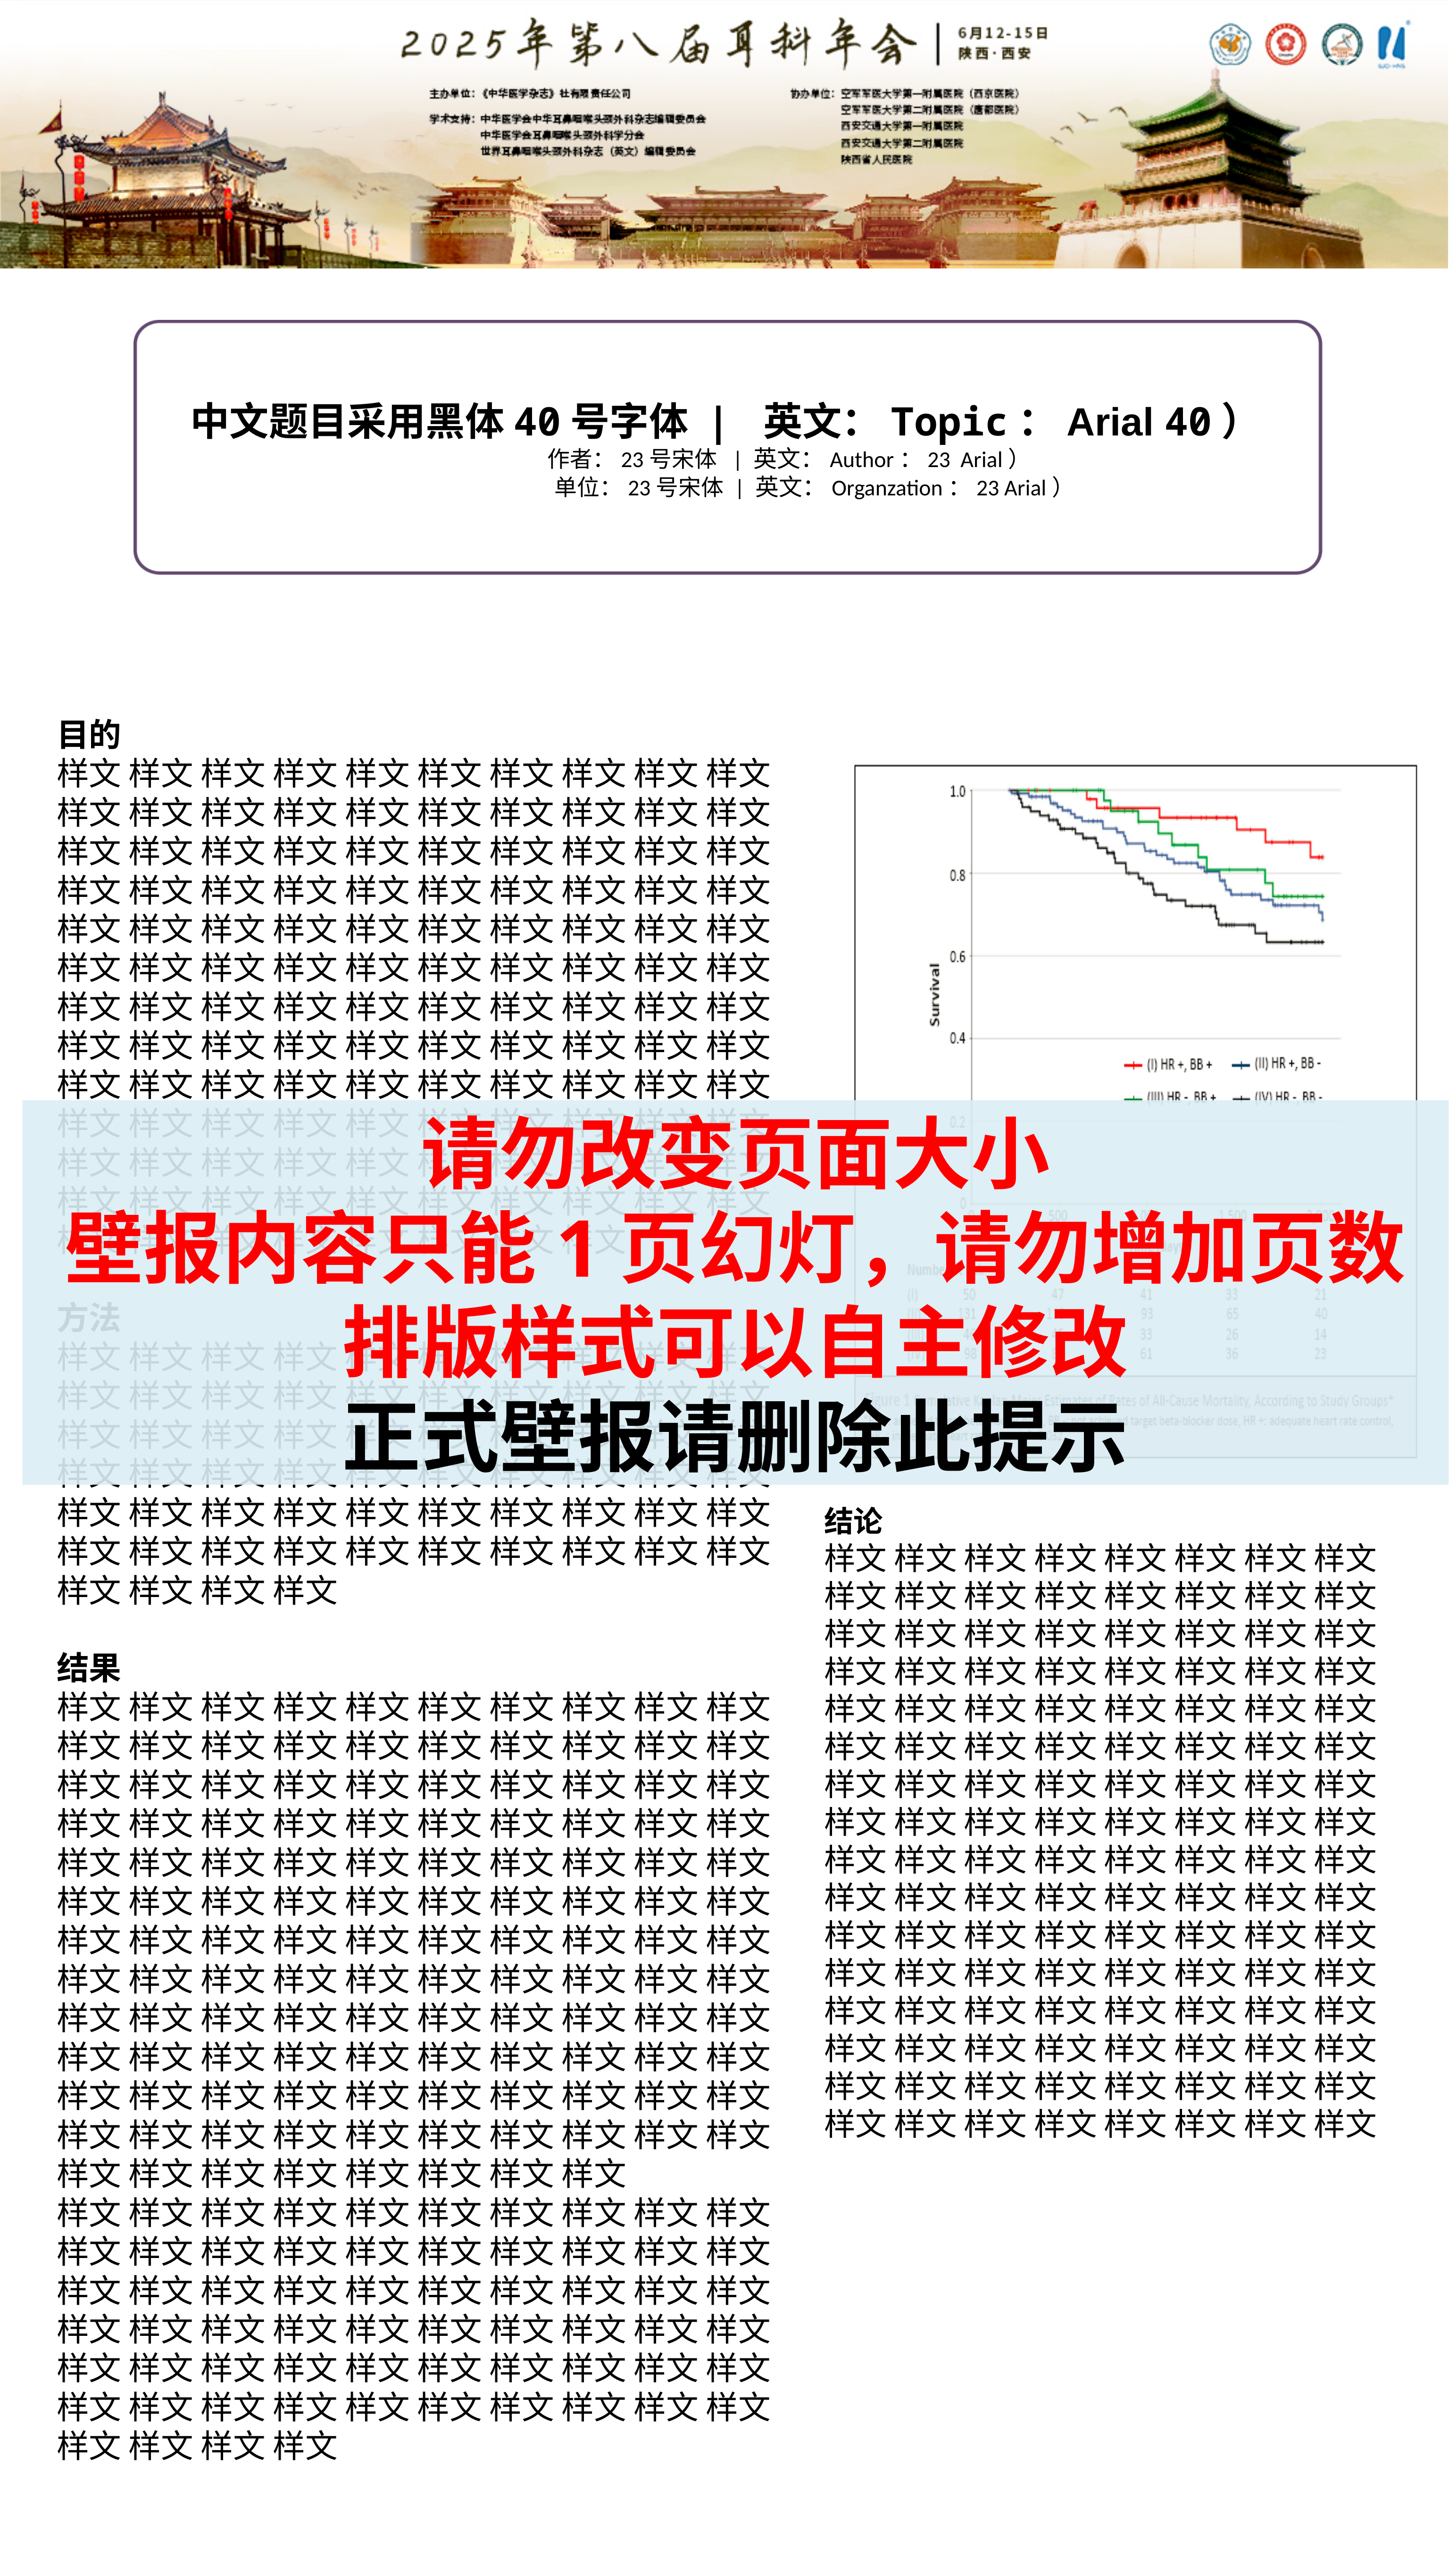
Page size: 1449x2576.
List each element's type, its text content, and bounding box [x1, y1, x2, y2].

picture [0, 0, 1448, 268]
text_box 结论 样文 样文 样文 样文 样文 样文 样文 样文 样文 样文 样文 样文 样文 样文 样文 样文 样文 样文 样文 样文 样文 样文 样文 样文 样文 样文 样文 样文 样文 样文 样文 样文 样文 样文 样文 样文 样文 样文 样文 样文 样文 样文 样文 样文 样文 样文 样文 样文 样文 样文 样文 样文 样文 样文 样文 样文 样文 样文 样文 样文 样文 样文 样文 样文 样文 样文 样文 样文 样文 样文 样文 样文 样文 样文 样文 样文 样文 样文 样文 样文 样文 样文 样文 样文 样文 样文 样文 样文 样文 样文 样文 样文 样文 样文 样文 样文 样文 样文 样文 样文 样文 样文 样文 样文 样文 样文 样文 样文 样文 样文 样文 样文 样文 样文 样文 样文 样文 样文 样文 样文 样文 样文 样文 样文 样文 样文 样文 样文 [812, 1497, 1392, 2186]
picture [847, 755, 1426, 1473]
picture [133, 319, 1323, 575]
text_box 目的 样文 样文 样文 样文 样文 样文 样文 样文 样文 样文 样文 样文 样文 样文 样文 样文 样文 样文 样文 样文 样文 样文 样文 样文 样文 样文 样文 样文 样文 样文 样文 样文 样文 样文 样文 样文 样文 样文 样文 样文 样文 样文 样文 样文 样文 样文 样文 样文 样文 样文 样文 样文 样文 样文 样文 样文 样文 样文 样文 样文 样文 样文 样文 样文 样文 样文 样文 样文 样文 样文 样文 样文 样文 样文 样文 样文 样文 样文 样文 样文 样文 样文 样文 样文 样文 样文 样文 样文 样文 样文 样文 样文 样文 样文 样文 样文 样文 样文 样文 样文 样文 样文 样文 样文 样文 样文 样文 样文 样文 样文 样文 样文 样文 样文 样文 样文 样文 样文 样文 样文 样文 样文 样文 样文 样文 样文 样文 样文 方法 样文 样文 样文 样文 样文 样文 样文 样文 样文 样文 样文 样文 样文 样文 样文 样文 样文 样文 样文 样文 样文 样文 样文 样文 样文 样文 样文 样文 样文 样文 样文 样文 样文 样文 样文 样文 样文 样文 样文 样文 样文 样文 样文 样文 样文 样文 样文 样文 样文 样文 样文 样文 样文 样文 样文 样文 样文 样文 样文 样文 样文 样文 样文 样文 结果 样文 样文 样文 样文 样文 样文 样文 样文 样文 样文 样文 样文 样文 样文 样文 样文 样文 样文 样文 样文 样文 样文 样文 样文 样文 样文 样文 样文 样文 样文 样文 样文 样文 样文 样文 样文 样文 样文 样文 样文 样文 样文 样文 样文 样文 样文 样文 样文 样文 样文 样文 样文 样文 样文 样文 样文 样文 样文 样文 样文 样文 样文 样文 样文 样文 样文 样文 样文 样文 样文 样文 样文 样文 样文 样文 样文 样文 样文 样文 样文 样文 样文 样文 样文 样文 样文 样文 样文 样文 样文 样文 样文 样文 样文 样文 样文 样文 样文 样文 样文 样文 样文 样文 样文 样文 样文 样文 样文 样文 样文 样文 样文 样文 样文 样文 样文 样文 样文 样文 样文 样文 样文 样文 样文 样文 样文 样文 样文 样文 样文 样文 样文 样文 样文 样文 样文 样文 样文 样文 样文 样文 样文 样文 样文 样文 样文 样文 样文 样文 样文 样文 样文 样文 样文 样文 样文 样文 样文 样文 样文 样文 样文 样文 样文 样文 样文 样文 样文 样文 样文 样文 样文 样文 样文 样文 样文 样文 样文 样文 样文 样文 样文 样文 样文 样文 样文 样文 样文 样文 样文 样文 样文 [45, 1485, 813, 2548]
text_box 目的 样文 样文 样文 样文 样文 样文 样文 样文 样文 样文 样文 样文 样文 样文 样文 样文 样文 样文 样文 样文 样文 样文 样文 样文 样文 样文 样文 样文 样文 样文 样文 样文 样文 样文 样文 样文 样文 样文 样文 样文 样文 样文 样文 样文 样文 样文 样文 样文 样文 样文 样文 样文 样文 样文 样文 样文 样文 样文 样文 样文 样文 样文 样文 样文 样文 样文 样文 样文 样文 样文 样文 样文 样文 样文 样文 样文 样文 样文 样文 样文 样文 样文 样文 样文 样文 样文 样文 样文 样文 样文 样文 样文 样文 样文 样文 样文 样文 样文 样文 样文 样文 样文 样文 样文 样文 样文 样文 样文 样文 样文 样文 样文 样文 样文 样文 样文 样文 样文 样文 样文 样文 样文 样文 样文 样文 样文 样文 样文 方法 样文 样文 样文 样文 样文 样文 样文 样文 样文 样文 样文 样文 样文 样文 样文 样文 样文 样文 样文 样文 样文 样文 样文 样文 样文 样文 样文 样文 样文 样文 样文 样文 样文 样文 样文 样文 样文 样文 样文 样文 样文 样文 样文 样文 样文 样文 样文 样文 样文 样文 样文 样文 样文 样文 样文 样文 样文 样文 样文 样文 样文 样文 样文 样文 结果 样文 样文 样文 样文 样文 样文 样文 样文 样文 样文 样文 样文 样文 样文 样文 样文 样文 样文 样文 样文 样文 样文 样文 样文 样文 样文 样文 样文 样文 样文 样文 样文 样文 样文 样文 样文 样文 样文 样文 样文 样文 样文 样文 样文 样文 样文 样文 样文 样文 样文 样文 样文 样文 样文 样文 样文 样文 样文 样文 样文 样文 样文 样文 样文 样文 样文 样文 样文 样文 样文 样文 样文 样文 样文 样文 样文 样文 样文 样文 样文 样文 样文 样文 样文 样文 样文 样文 样文 样文 样文 样文 样文 样文 样文 样文 样文 样文 样文 样文 样文 样文 样文 样文 样文 样文 样文 样文 样文 样文 样文 样文 样文 样文 样文 样文 样文 样文 样文 样文 样文 样文 样文 样文 样文 样文 样文 样文 样文 样文 样文 样文 样文 样文 样文 样文 样文 样文 样文 样文 样文 样文 样文 样文 样文 样文 样文 样文 样文 样文 样文 样文 样文 样文 样文 样文 样文 样文 样文 样文 样文 样文 样文 样文 样文 样文 样文 样文 样文 样文 样文 样文 样文 样文 样文 样文 样文 样文 样文 样文 样文 样文 样文 样文 样文 样文 样文 样文 样文 样文 样文 样文 样文 [45, 708, 813, 1100]
text_box 请勿改变页面大小 壁报内容只能1页幻灯，请勿增加页数 排版样式可以自主修改 正式壁报请删除此提示 [22, 1100, 1449, 1485]
